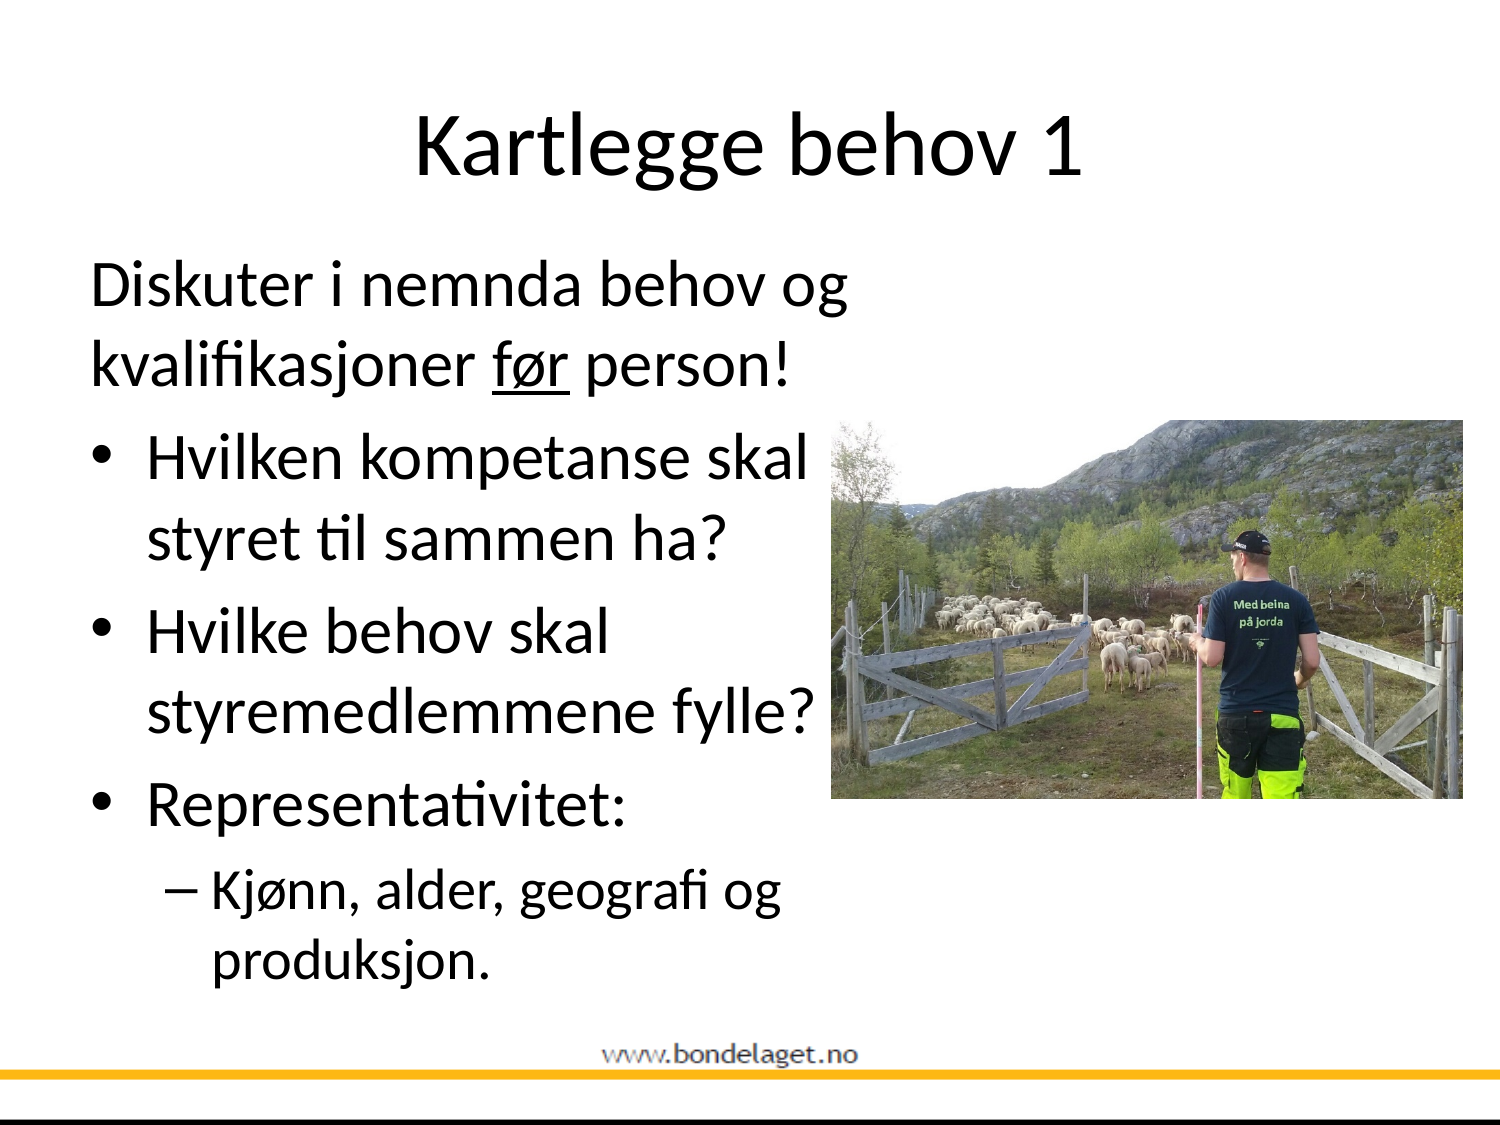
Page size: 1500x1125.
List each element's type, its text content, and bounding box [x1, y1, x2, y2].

picture [831, 419, 1463, 799]
list Diskuter i nemnda behov og kvalifikasjoner før person! Hvilken kompetanse skal styret til sammen ha? Hvilke behov skal styremedlemmene fylle? Representativitet: Kjønn, alder, geografi og produksjon. [74, 232, 975, 1081]
picture [0, 1040, 1500, 1125]
title Kartlegge behov 1 [74, 44, 1426, 233]
